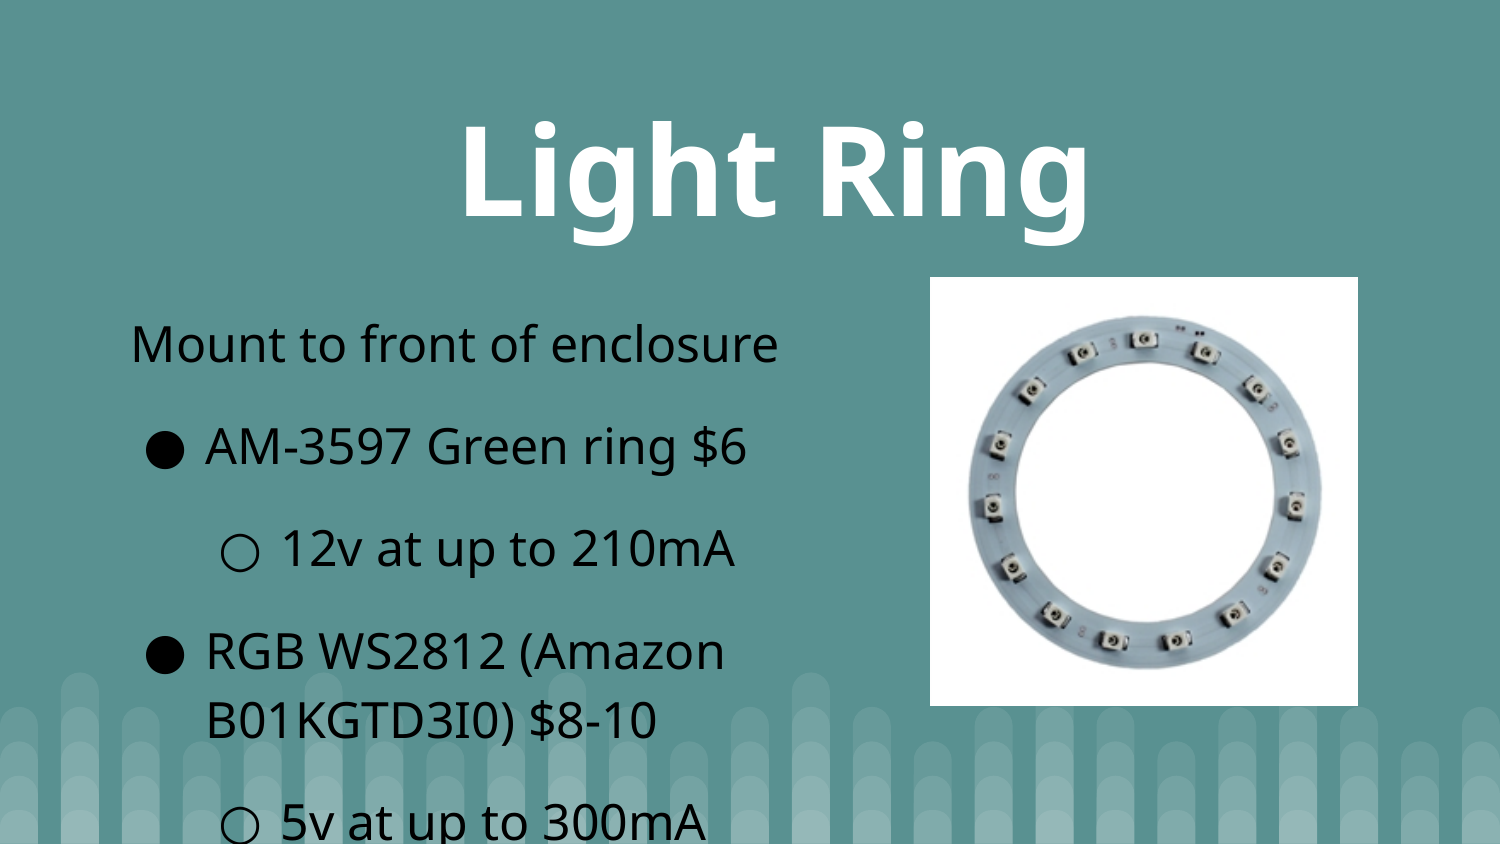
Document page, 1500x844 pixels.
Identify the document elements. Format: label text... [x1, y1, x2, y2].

picture [929, 277, 1358, 706]
title Light Ring [287, 91, 1263, 241]
list Mount to front of enclosure AM-3597 Green ring $6 12v at up to 210mA RGB WS2812 (Amazon B01KGTD3I0) $8-10 5v at up to 300mA [115, 288, 855, 739]
